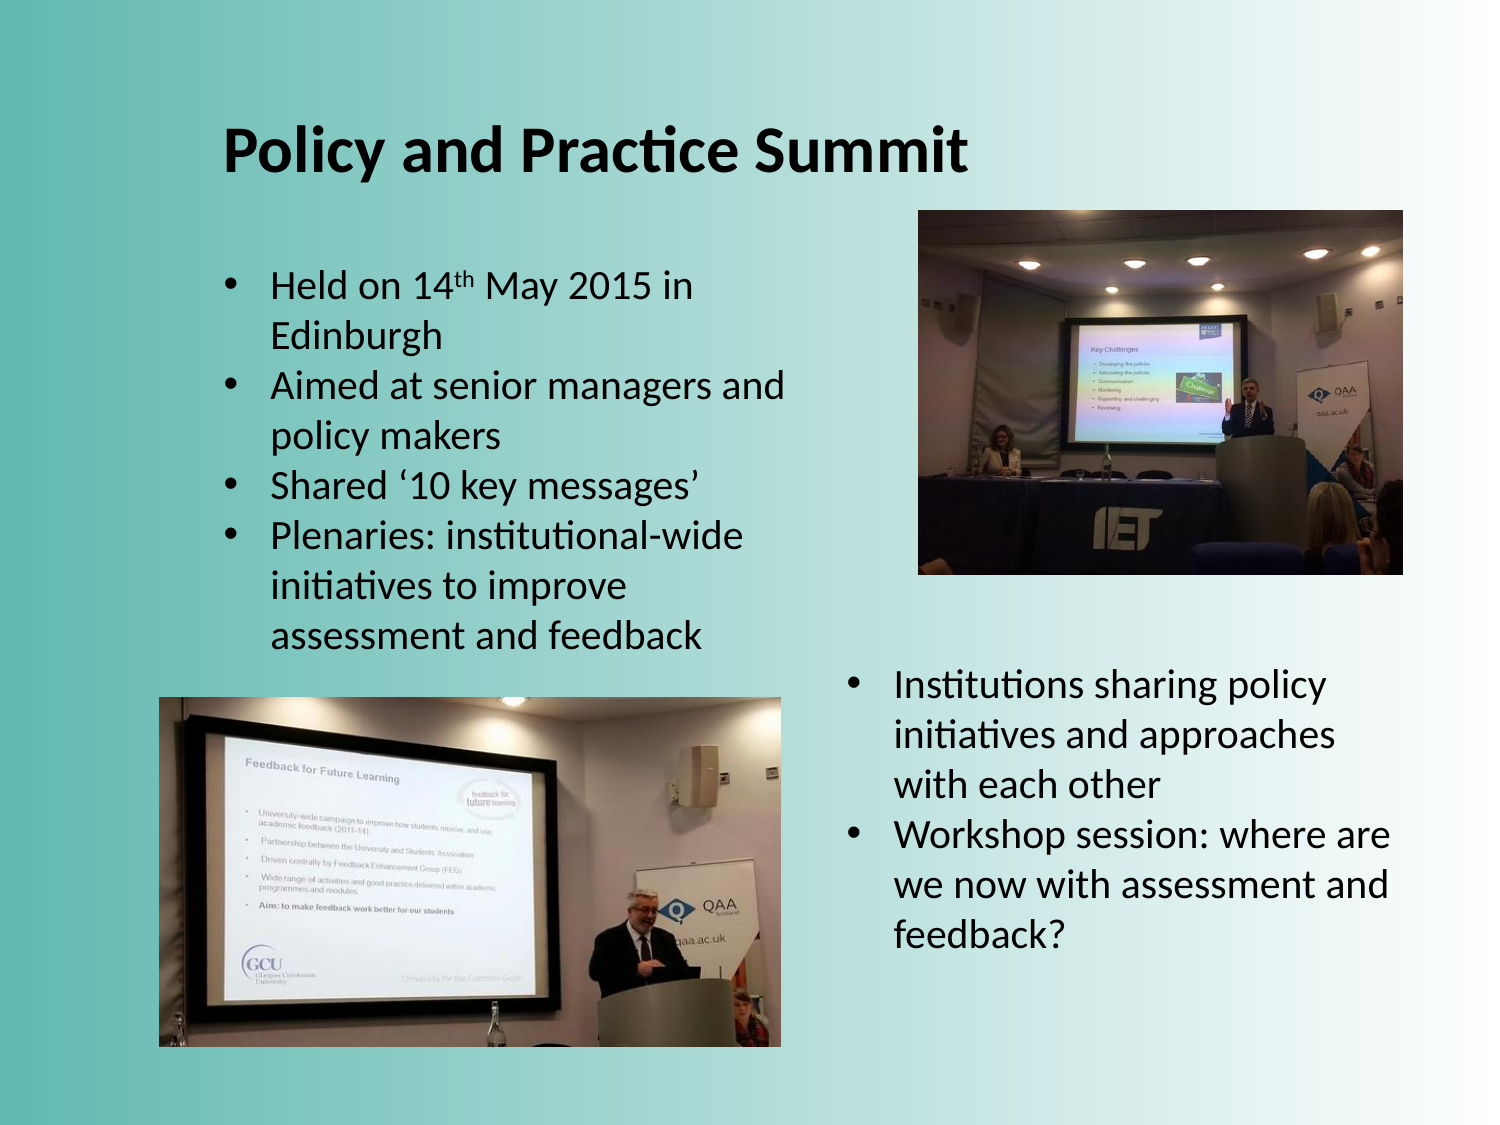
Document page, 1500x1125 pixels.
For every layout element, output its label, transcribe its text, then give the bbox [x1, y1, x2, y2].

picture [158, 697, 782, 1048]
text_box Held on 14th May 2015 in Edinburgh Aimed at senior managers and policy makers Shared ‘10 key messages’ Plenaries: institutional-wide initiatives to improve assessment and feedback [208, 250, 832, 666]
picture [918, 210, 1403, 575]
text_box Policy and Practice Summit [208, 98, 1227, 193]
text_box Institutions sharing policy initiatives and approaches with each other Workshop session: where are we now with assessment and feedback? [831, 649, 1422, 965]
